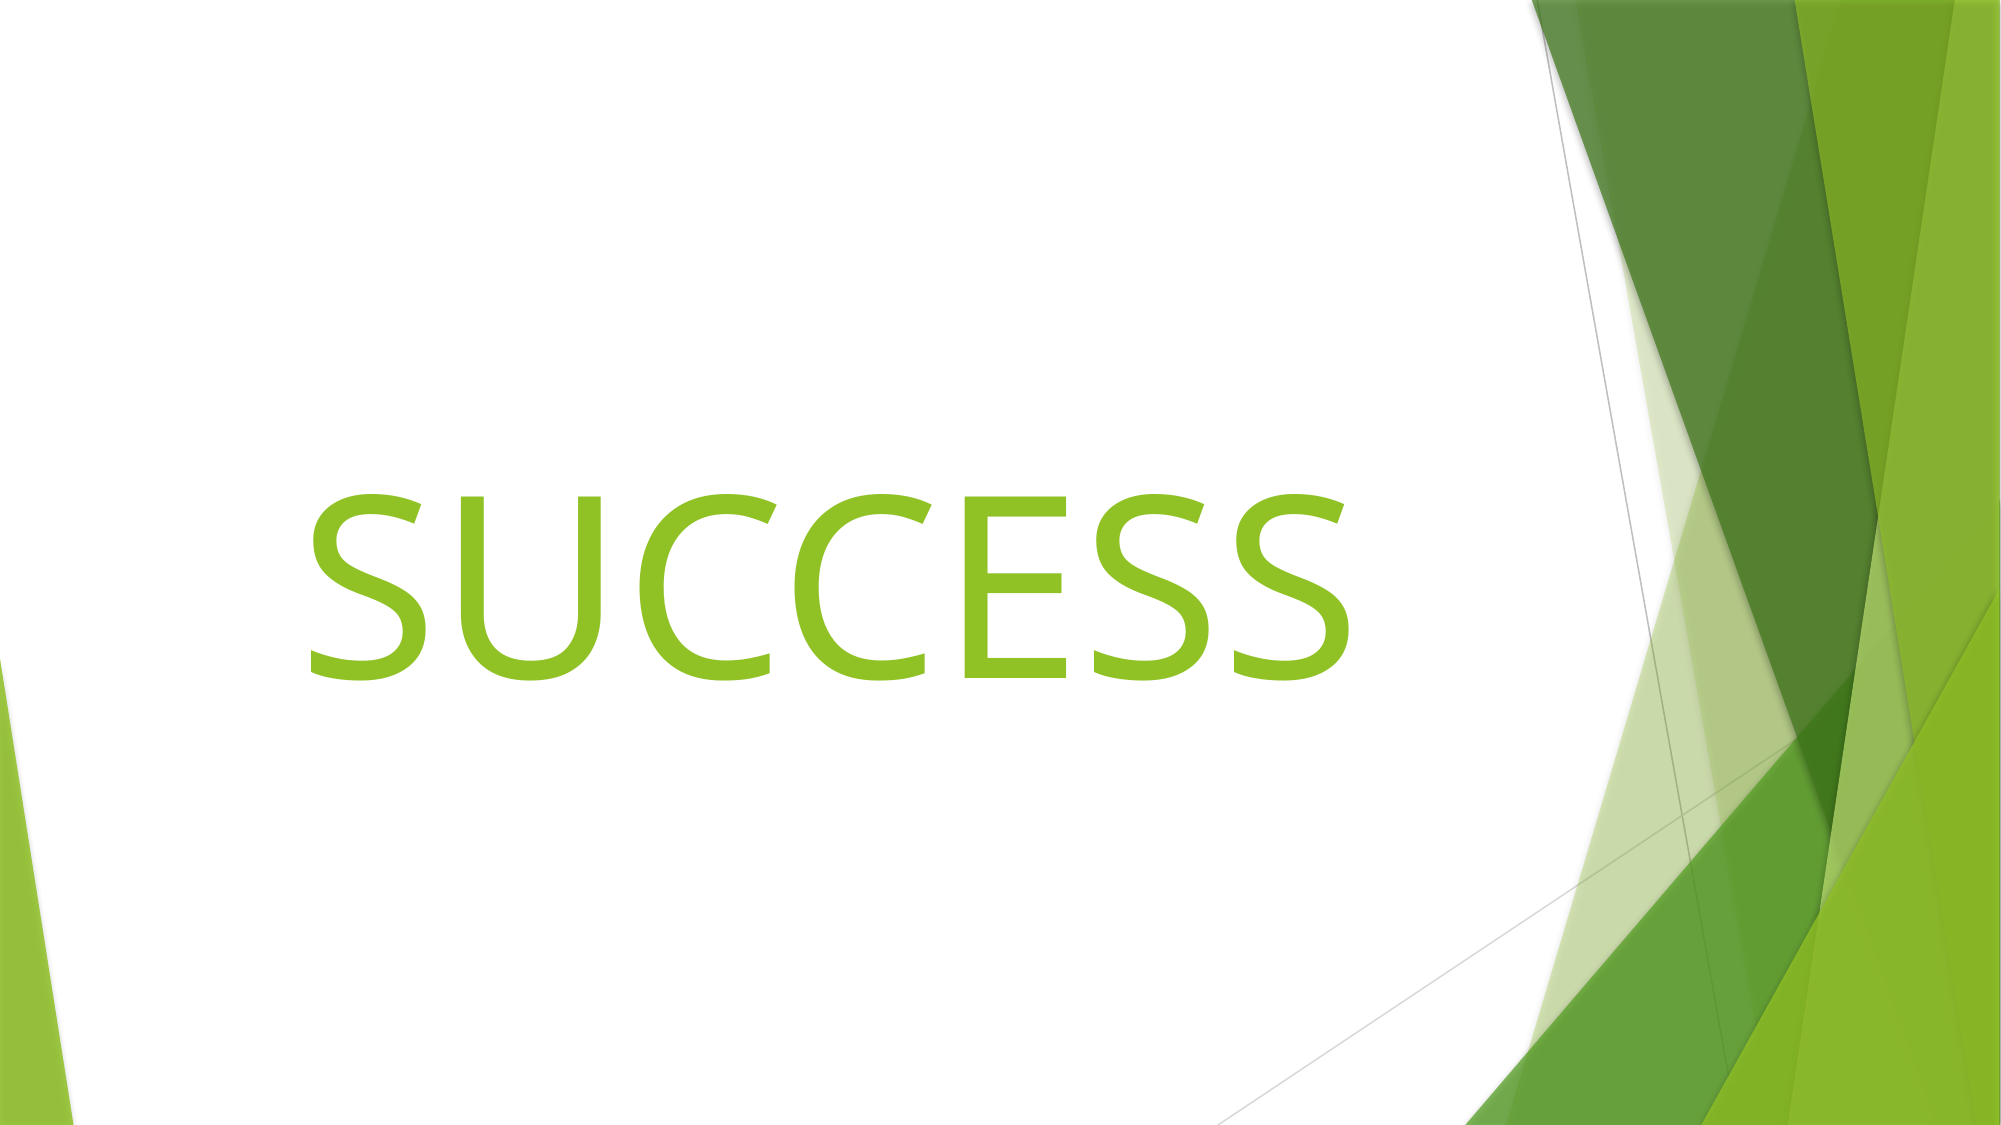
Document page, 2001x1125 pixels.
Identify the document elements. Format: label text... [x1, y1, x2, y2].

title SUCCESS [0, 436, 1734, 737]
